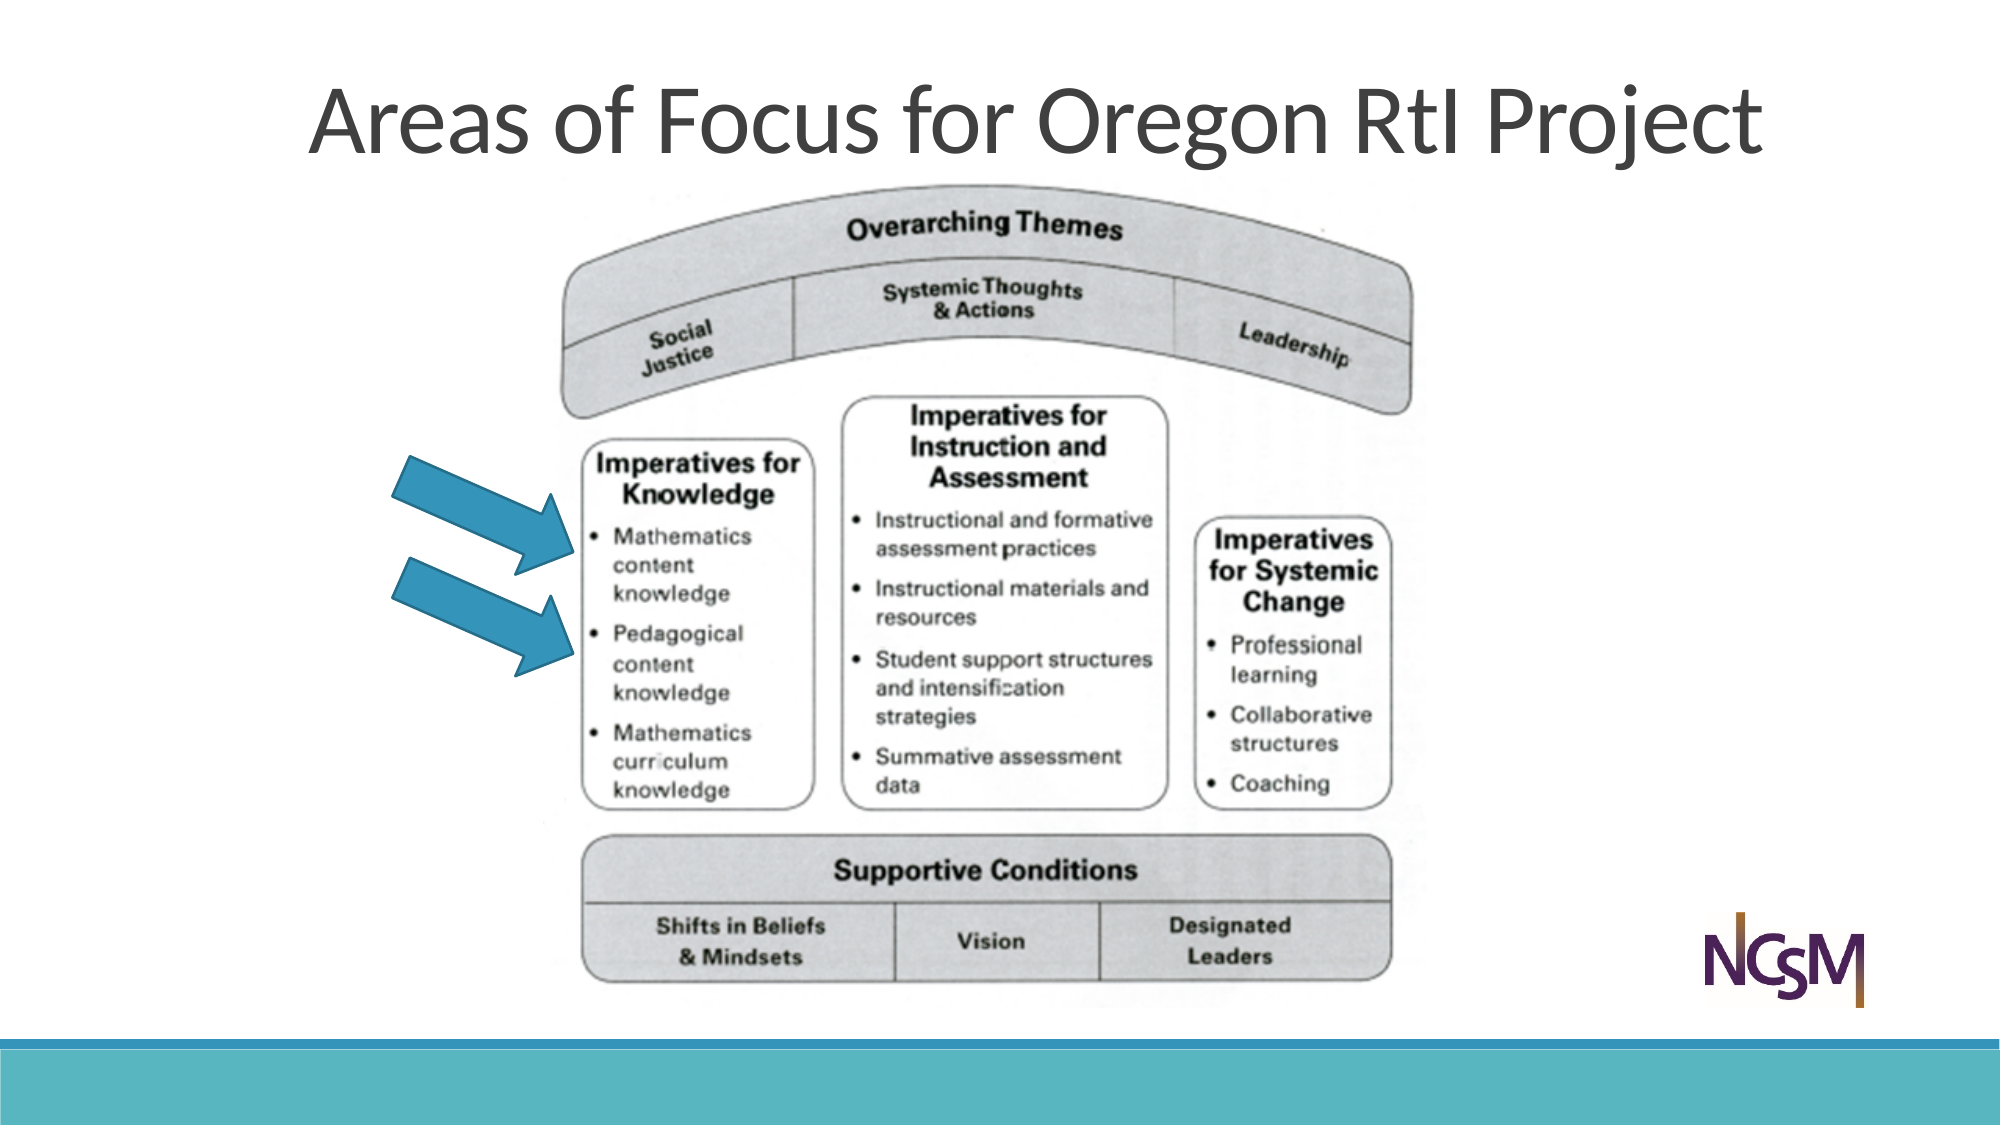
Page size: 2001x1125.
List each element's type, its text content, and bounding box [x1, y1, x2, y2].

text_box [1691, 907, 1876, 1014]
picture [542, 176, 1427, 1009]
text_box [391, 556, 540, 678]
title Areas of Focus for Oregon RtI Project [181, 31, 1893, 182]
text_box [391, 455, 540, 576]
